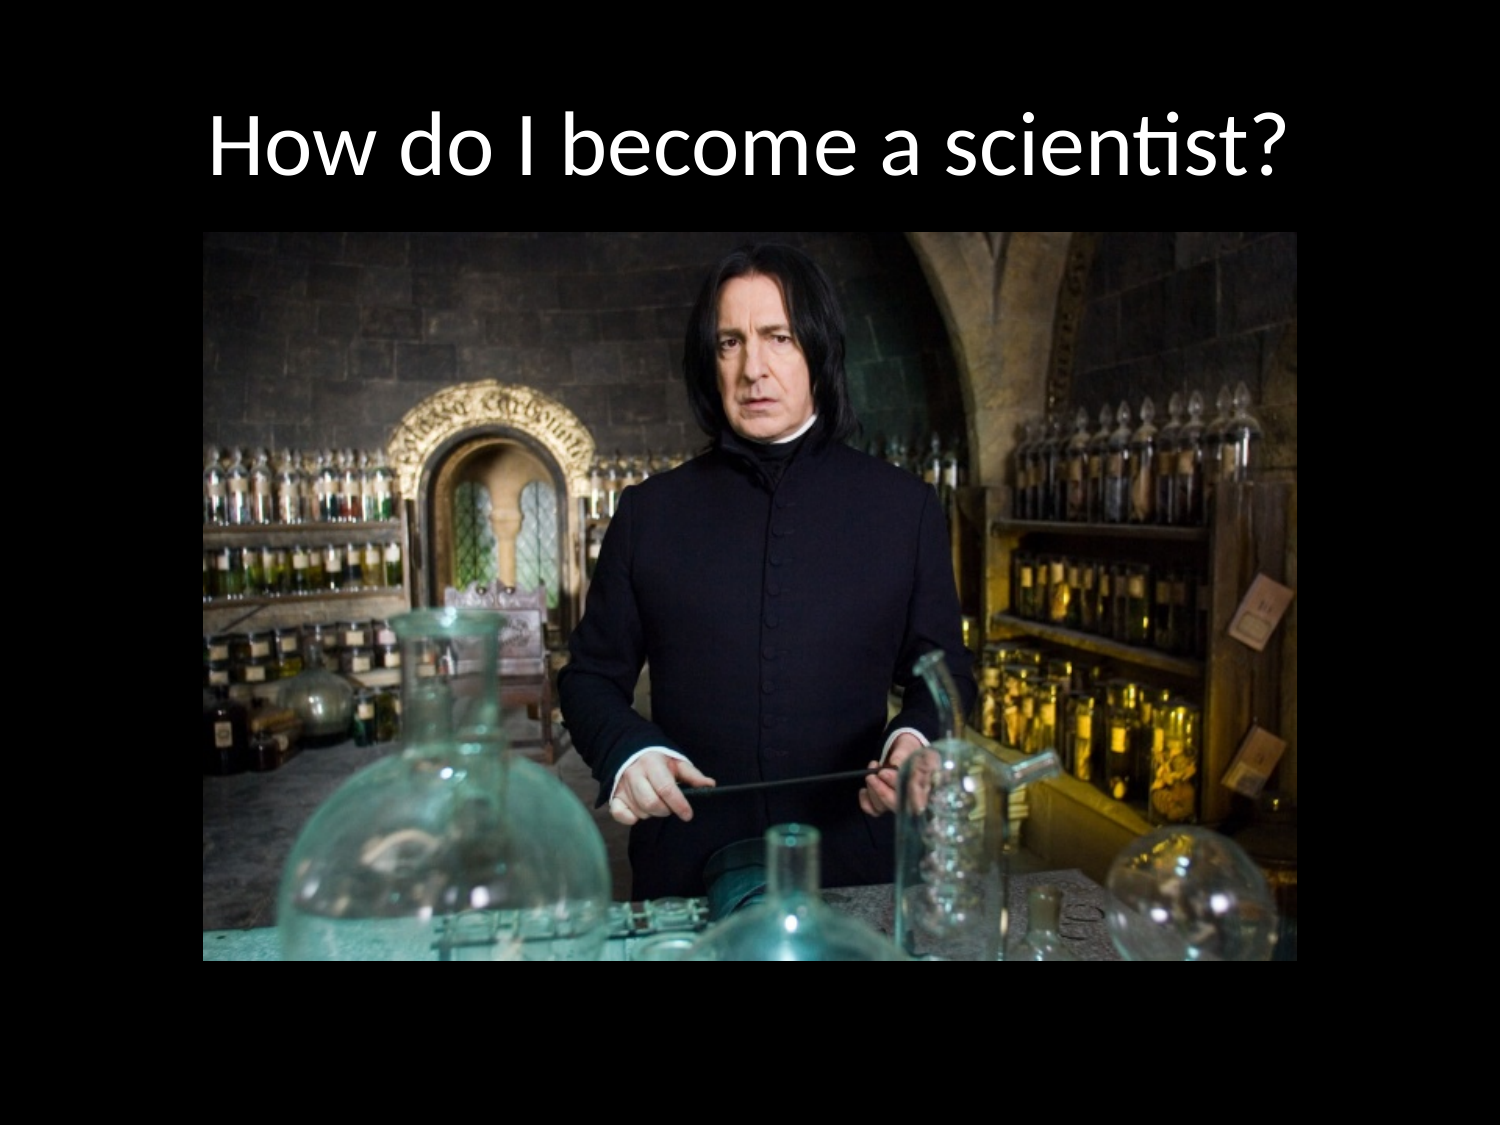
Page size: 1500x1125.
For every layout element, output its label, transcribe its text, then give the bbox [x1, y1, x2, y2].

title How do I become a scientist? [75, 45, 1425, 233]
picture [202, 232, 1298, 961]
